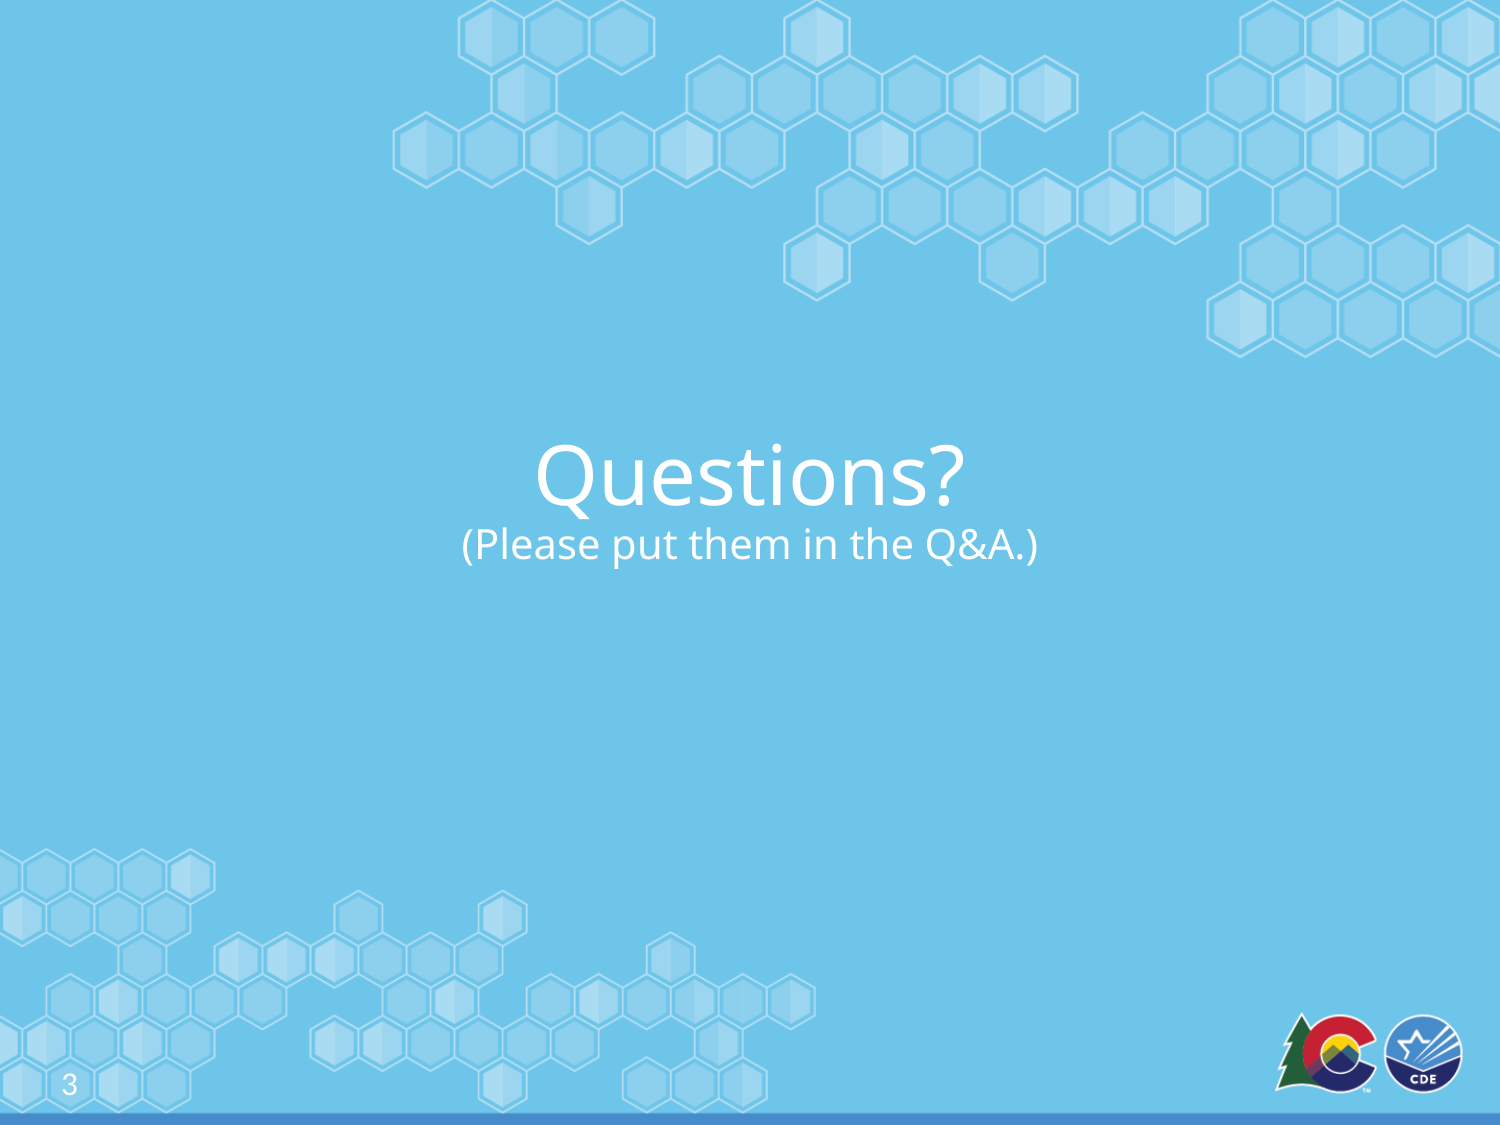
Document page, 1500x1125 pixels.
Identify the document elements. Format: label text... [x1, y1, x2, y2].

title Questions? (Please put them in the Q&A.) [112, 425, 1388, 810]
slide_number 3 [46, 1054, 384, 1115]
picture [0, 0, 1500, 1125]
